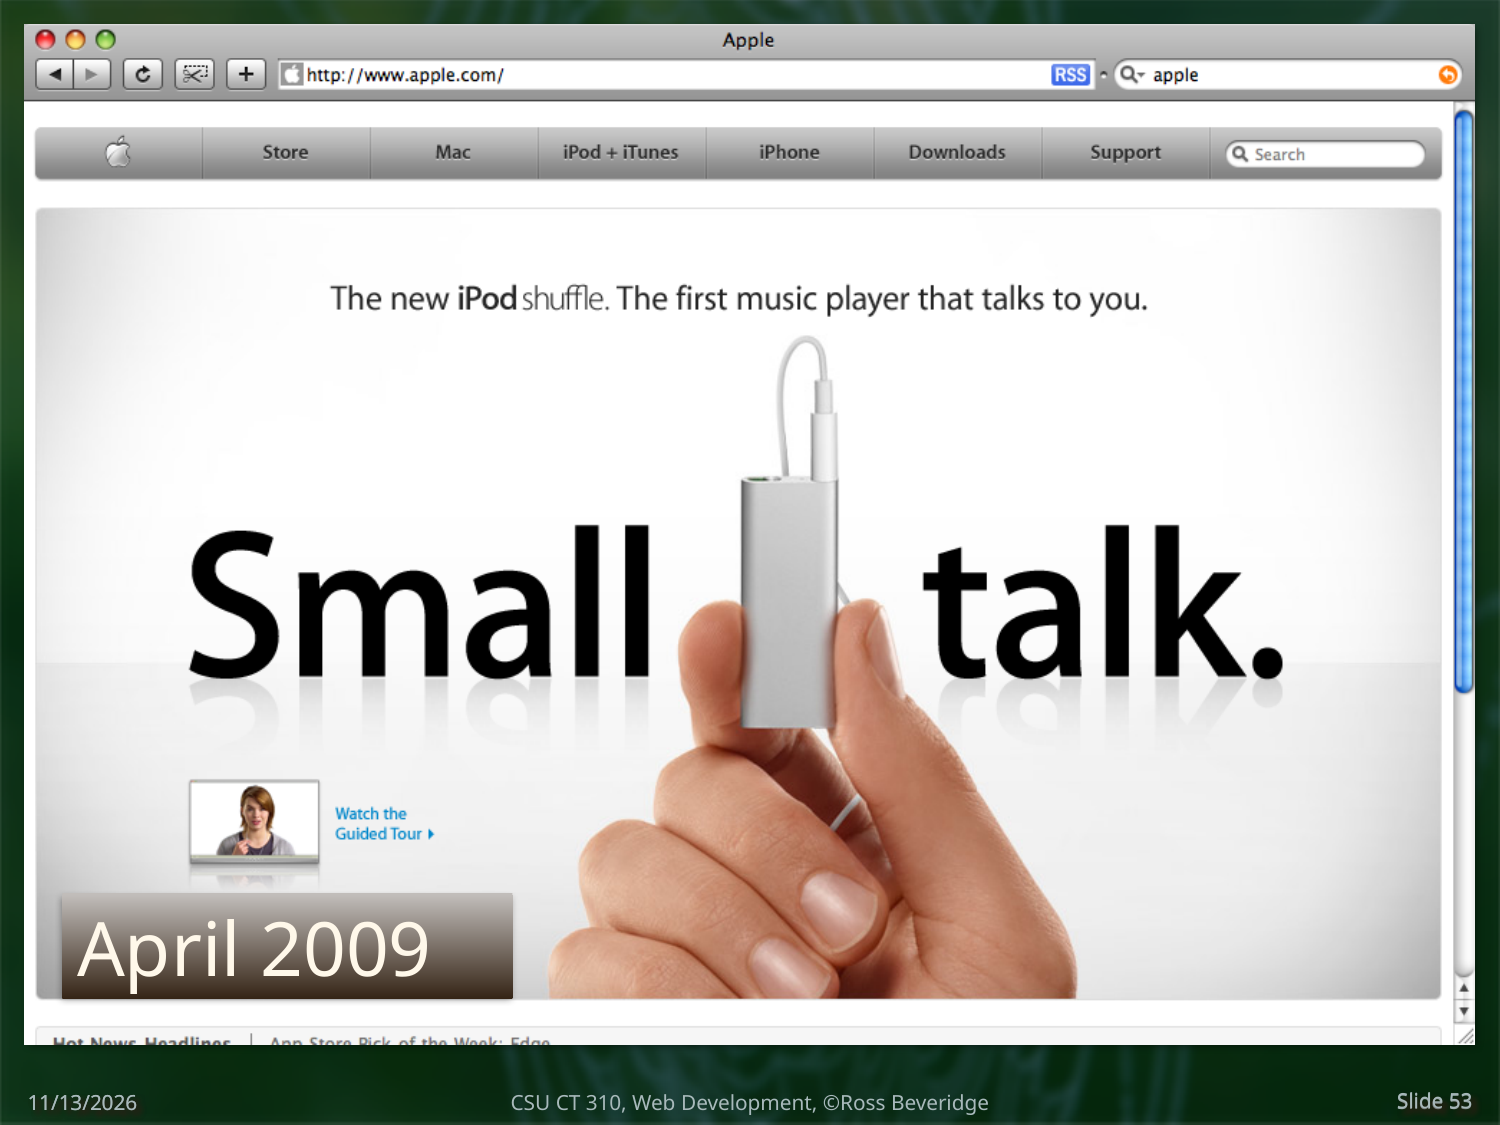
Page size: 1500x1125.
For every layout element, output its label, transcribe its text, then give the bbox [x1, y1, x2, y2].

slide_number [12, 1064, 188, 1125]
slide_number Slide 53 [1324, 1064, 1488, 1125]
picture [0, 0, 1500, 1125]
footer CSU CT 310, Web Development, ©Ross Beveridge [187, 1065, 1313, 1125]
